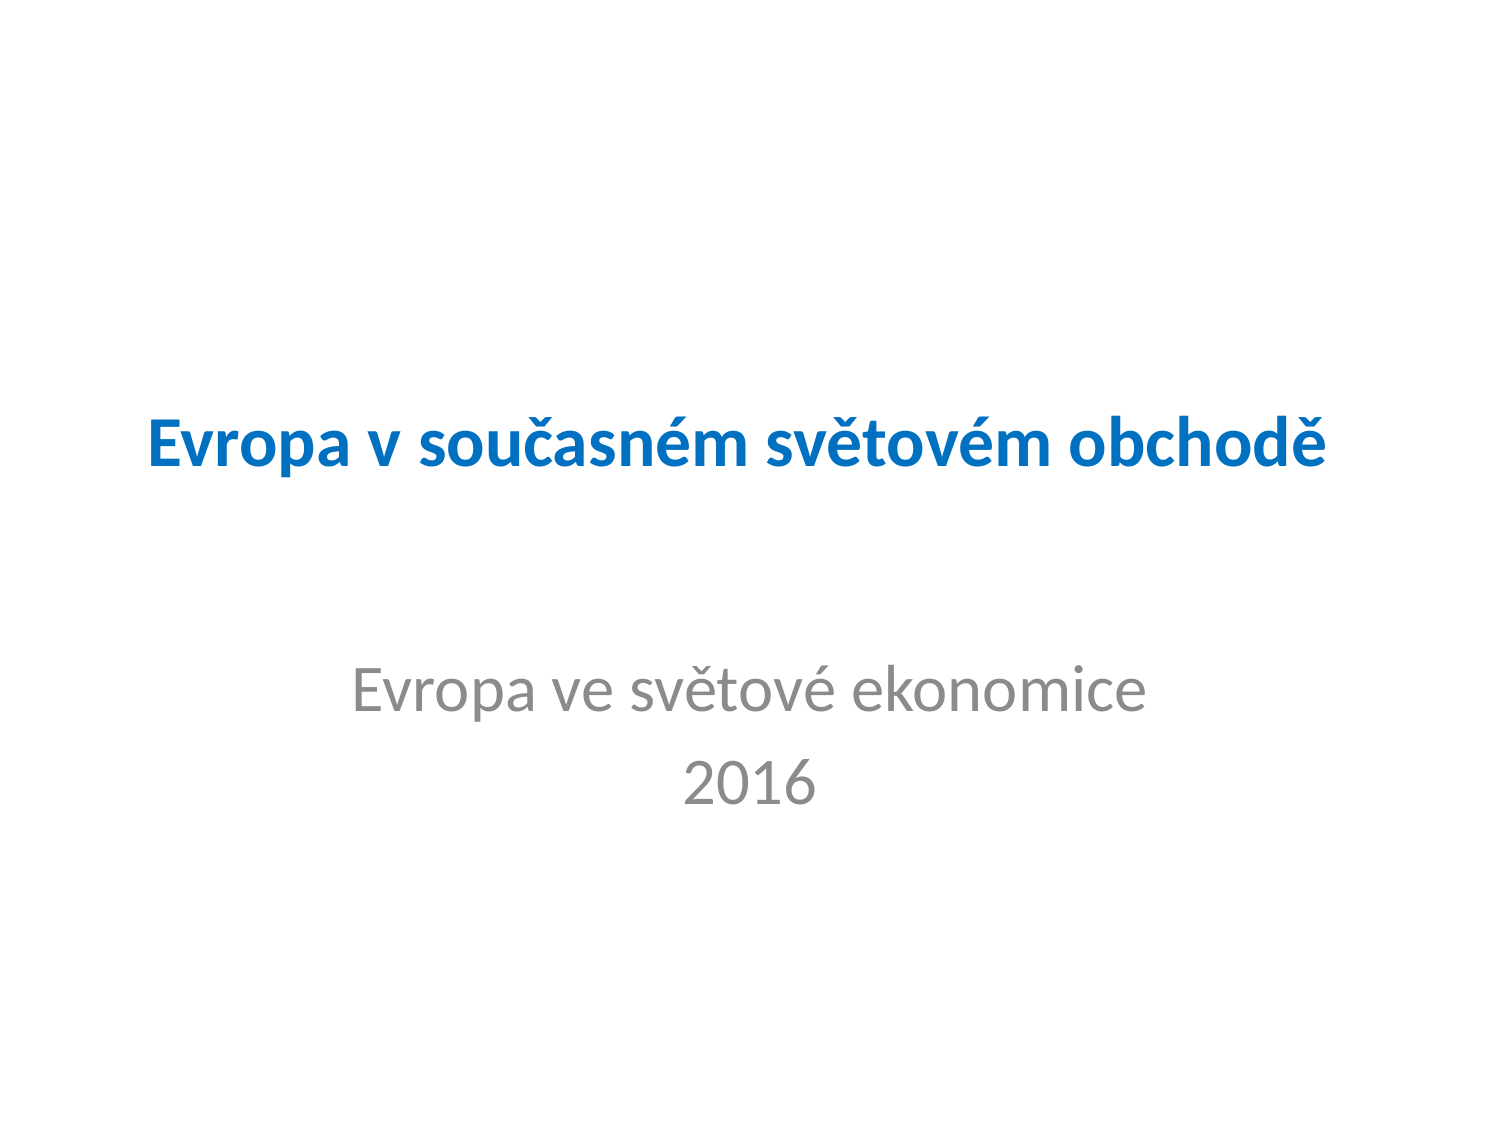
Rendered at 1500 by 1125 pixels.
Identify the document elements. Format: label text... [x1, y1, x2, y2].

title Evropa v současném světovém obchodě [100, 349, 1376, 591]
subtitle Evropa ve světové ekonomice 2016 [225, 637, 1275, 925]
